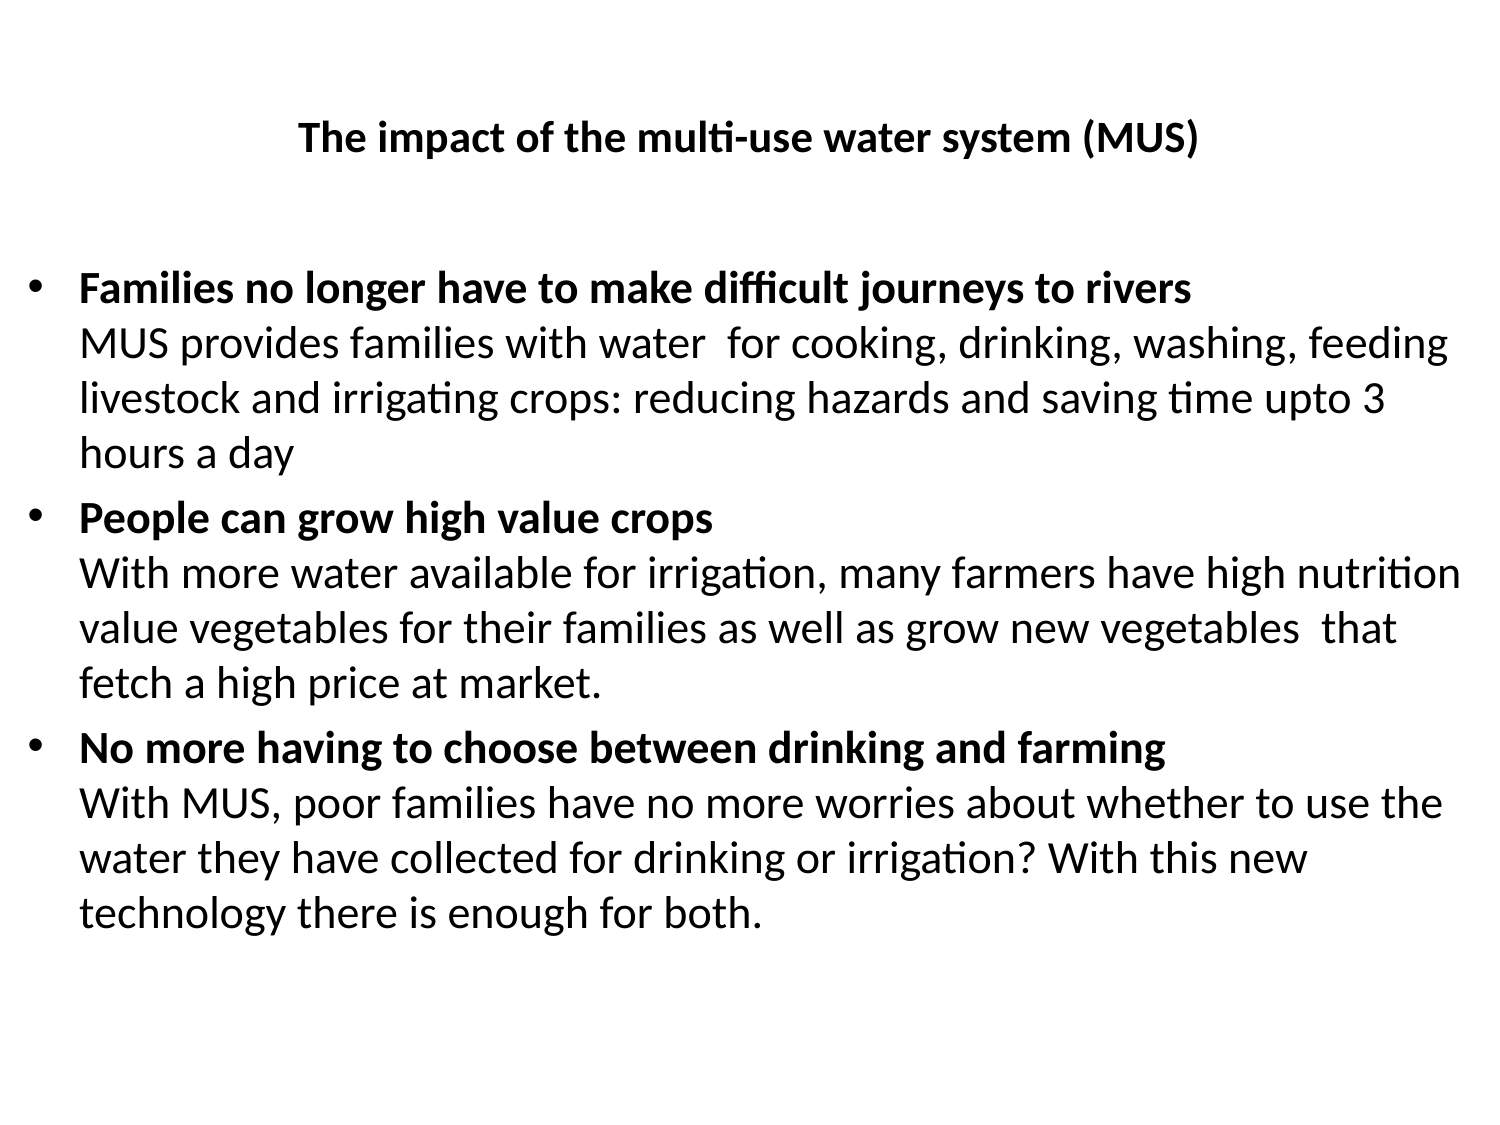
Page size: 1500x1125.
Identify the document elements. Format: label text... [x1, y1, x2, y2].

list Families no longer have to make difficult journeys to rivers MUS provides families with water for cooking, drinking, washing, feeding livestock and irrigating crops: reducing hazards and saving time upto 3 hours a day People can grow high value crops With more water available for irrigation, many farmers have high nutrition value vegetables for their families as well as grow new vegetables that fetch a high price at market. No more having to choose between drinking and farming With MUS, poor families have no more worries about whether to use the water they have collected for drinking or irrigation? With this new technology there is enough for both. [12, 249, 1488, 993]
title The impact of the multi-use water system (MUS) [75, 45, 1425, 225]
